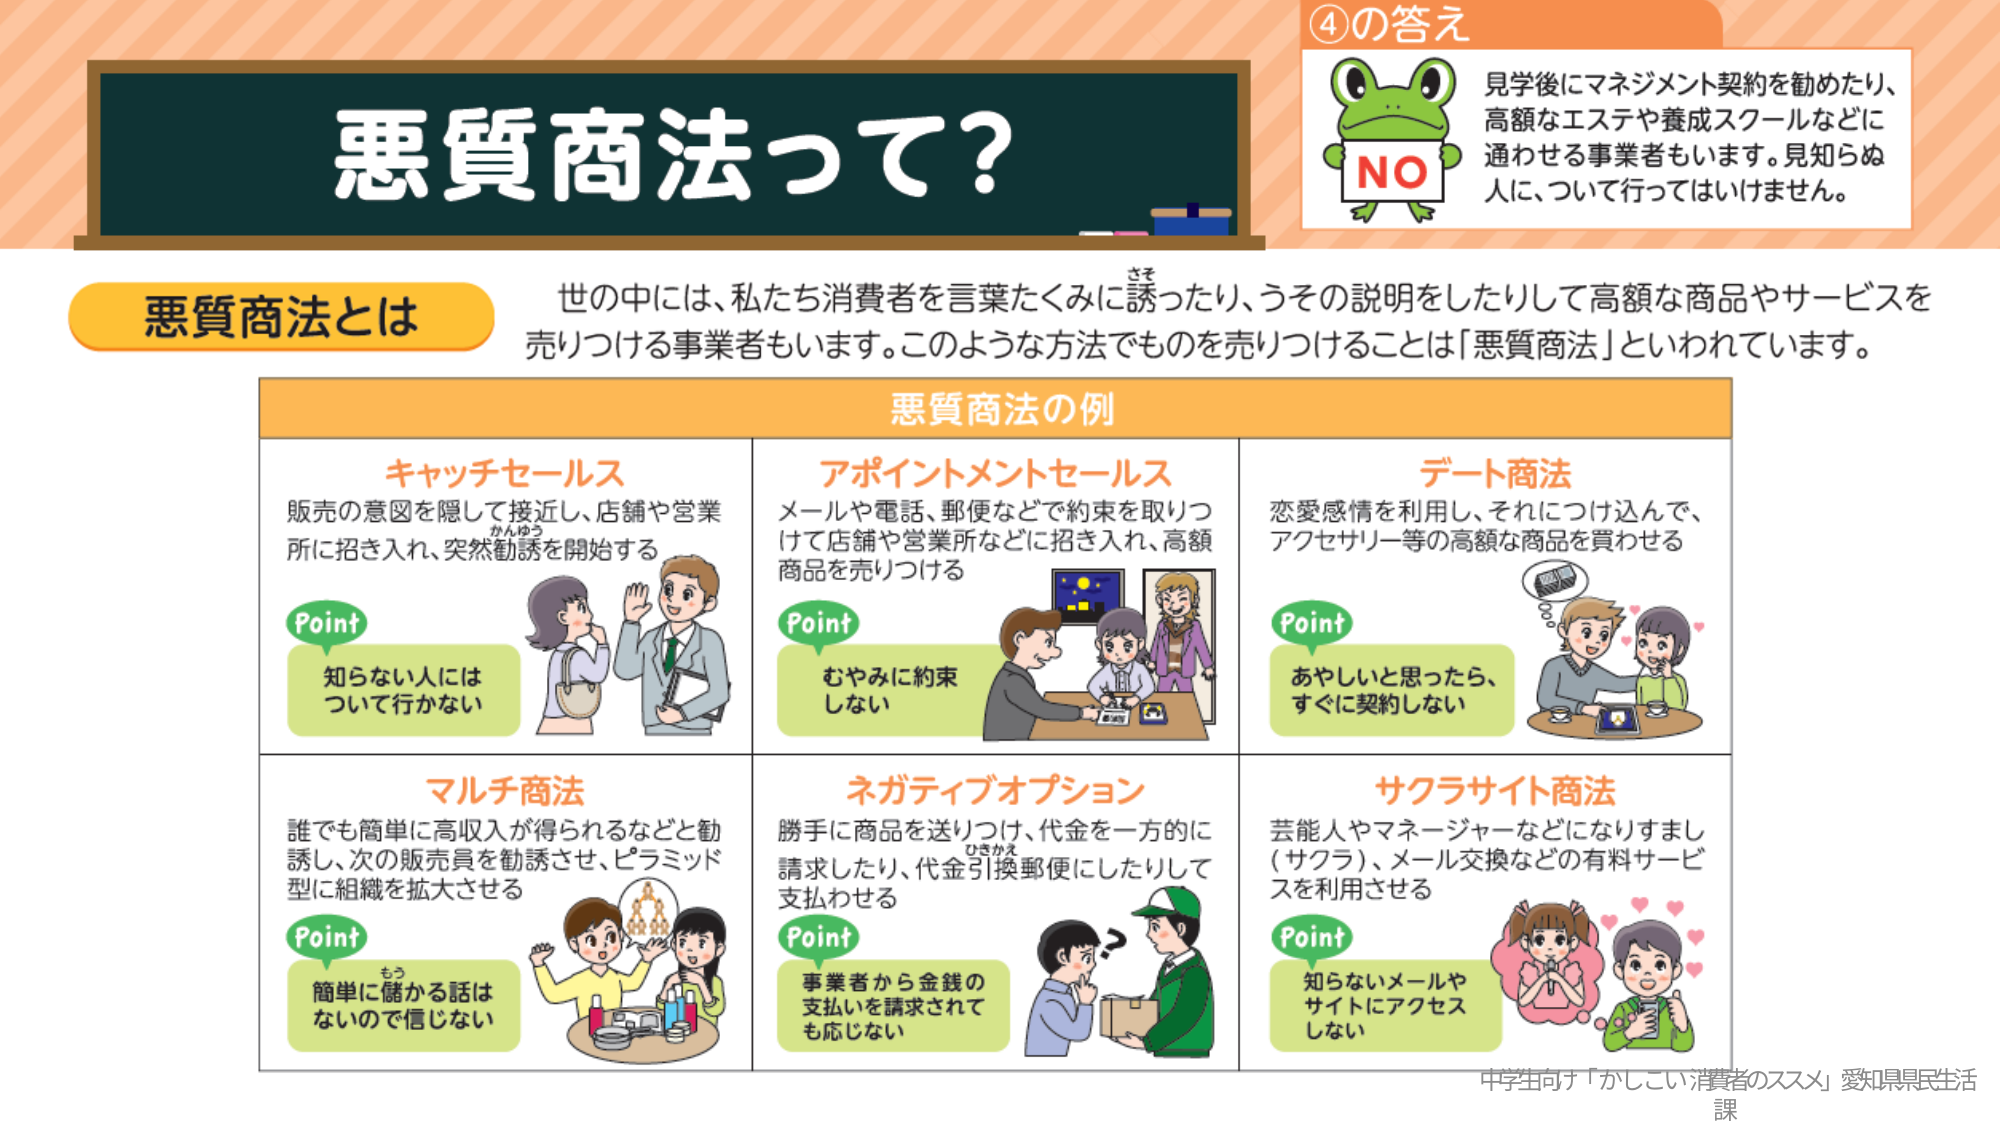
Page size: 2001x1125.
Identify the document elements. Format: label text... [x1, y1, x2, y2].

footer 中学生向け「かしこい消費者のススメ」 愛知県県民生活課 [1453, 1065, 1999, 1125]
picture [0, 0, 2000, 1081]
